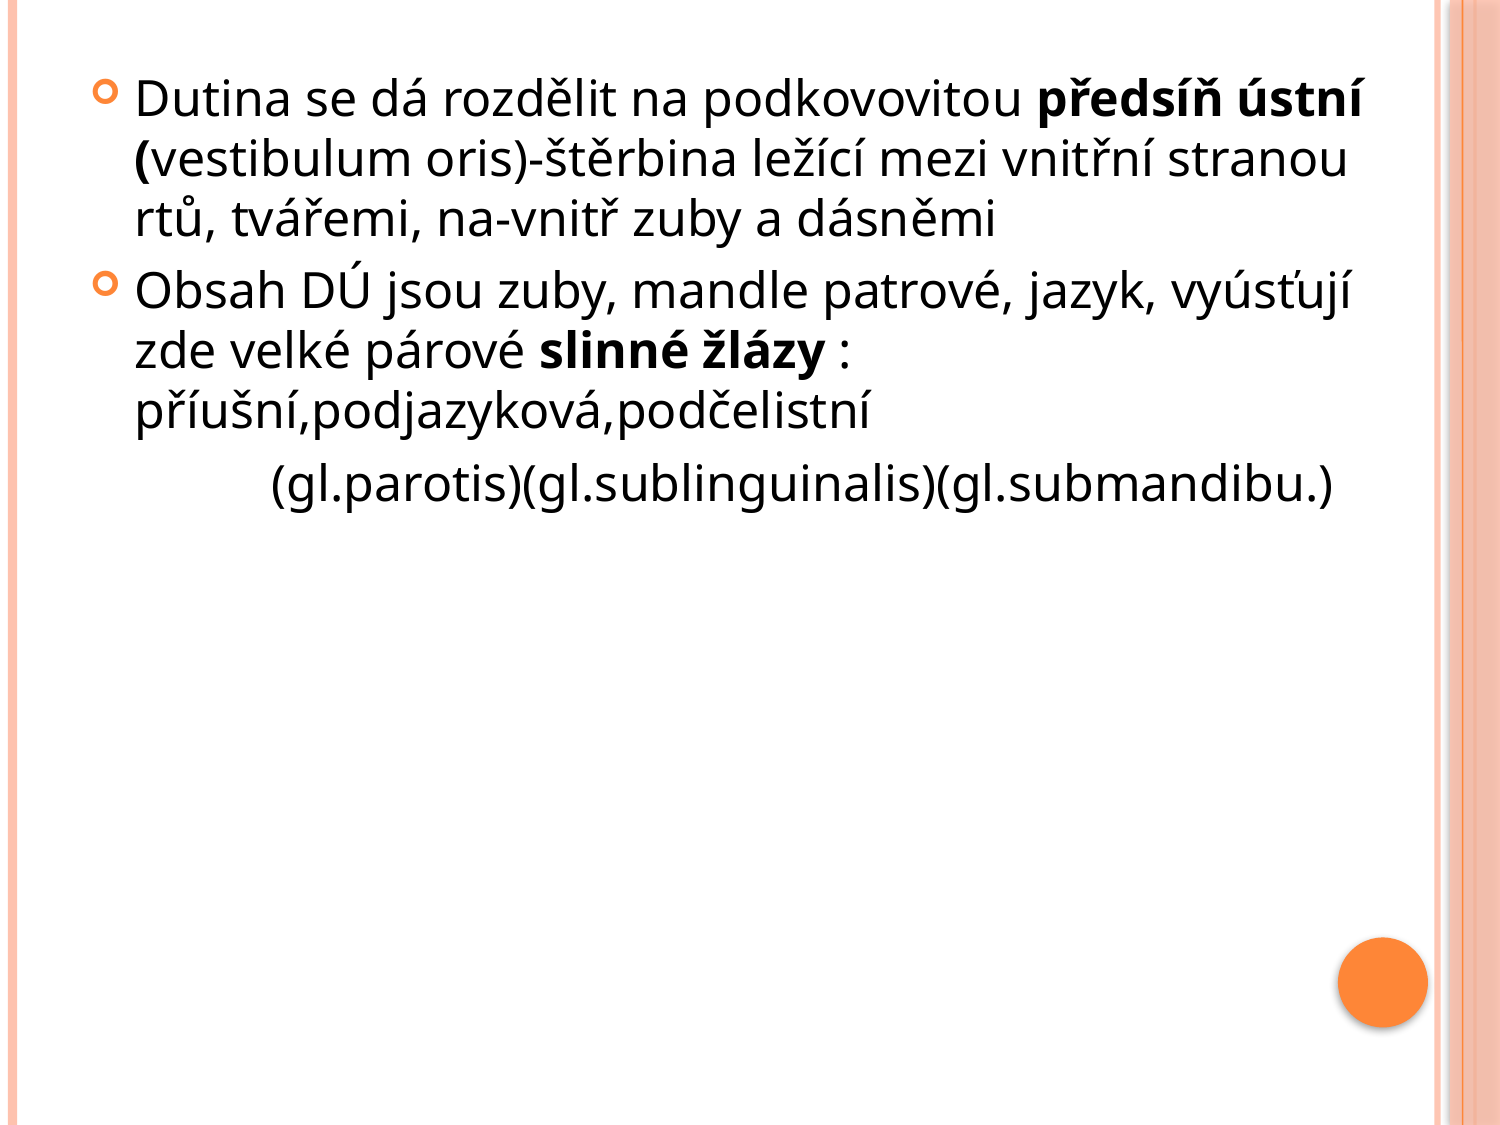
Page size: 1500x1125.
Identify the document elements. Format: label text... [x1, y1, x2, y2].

list Dutina se dá rozdělit na podkovovitou předsíň ústní (vestibulum oris)-štěrbina ležící mezi vnitřní stranou rtů, tvářemi, na-vnitř zuby a dásněmi Obsah DÚ jsou zuby, mandle patrové, jazyk, vyúsťují zde velké párové slinné žlázy : příušní,podjazyková,podčelistní (gl.parotis)(gl.sublinguinalis)(gl.submandibu.) [75, 58, 1425, 1005]
